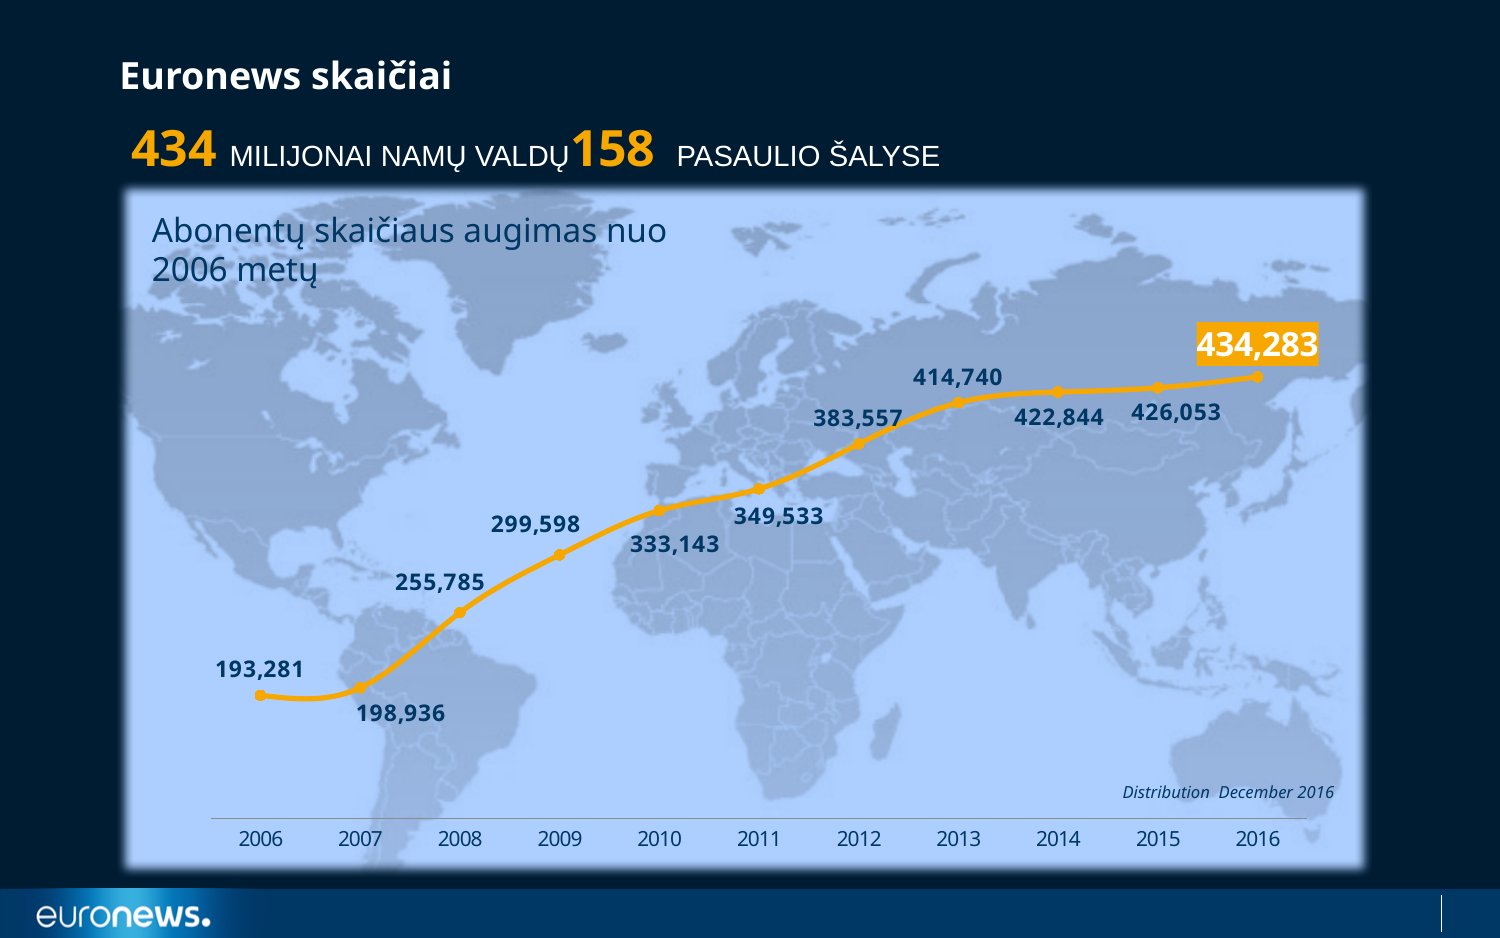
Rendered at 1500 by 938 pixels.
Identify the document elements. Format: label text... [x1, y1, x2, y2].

chart [187, 278, 1331, 865]
text_box 434 milijonai namų valdų158 pasaulio šalyse [116, 115, 1202, 179]
picture [116, 180, 1372, 877]
picture [0, 888, 1500, 938]
title Euronews skaičiai [36, 50, 1441, 116]
